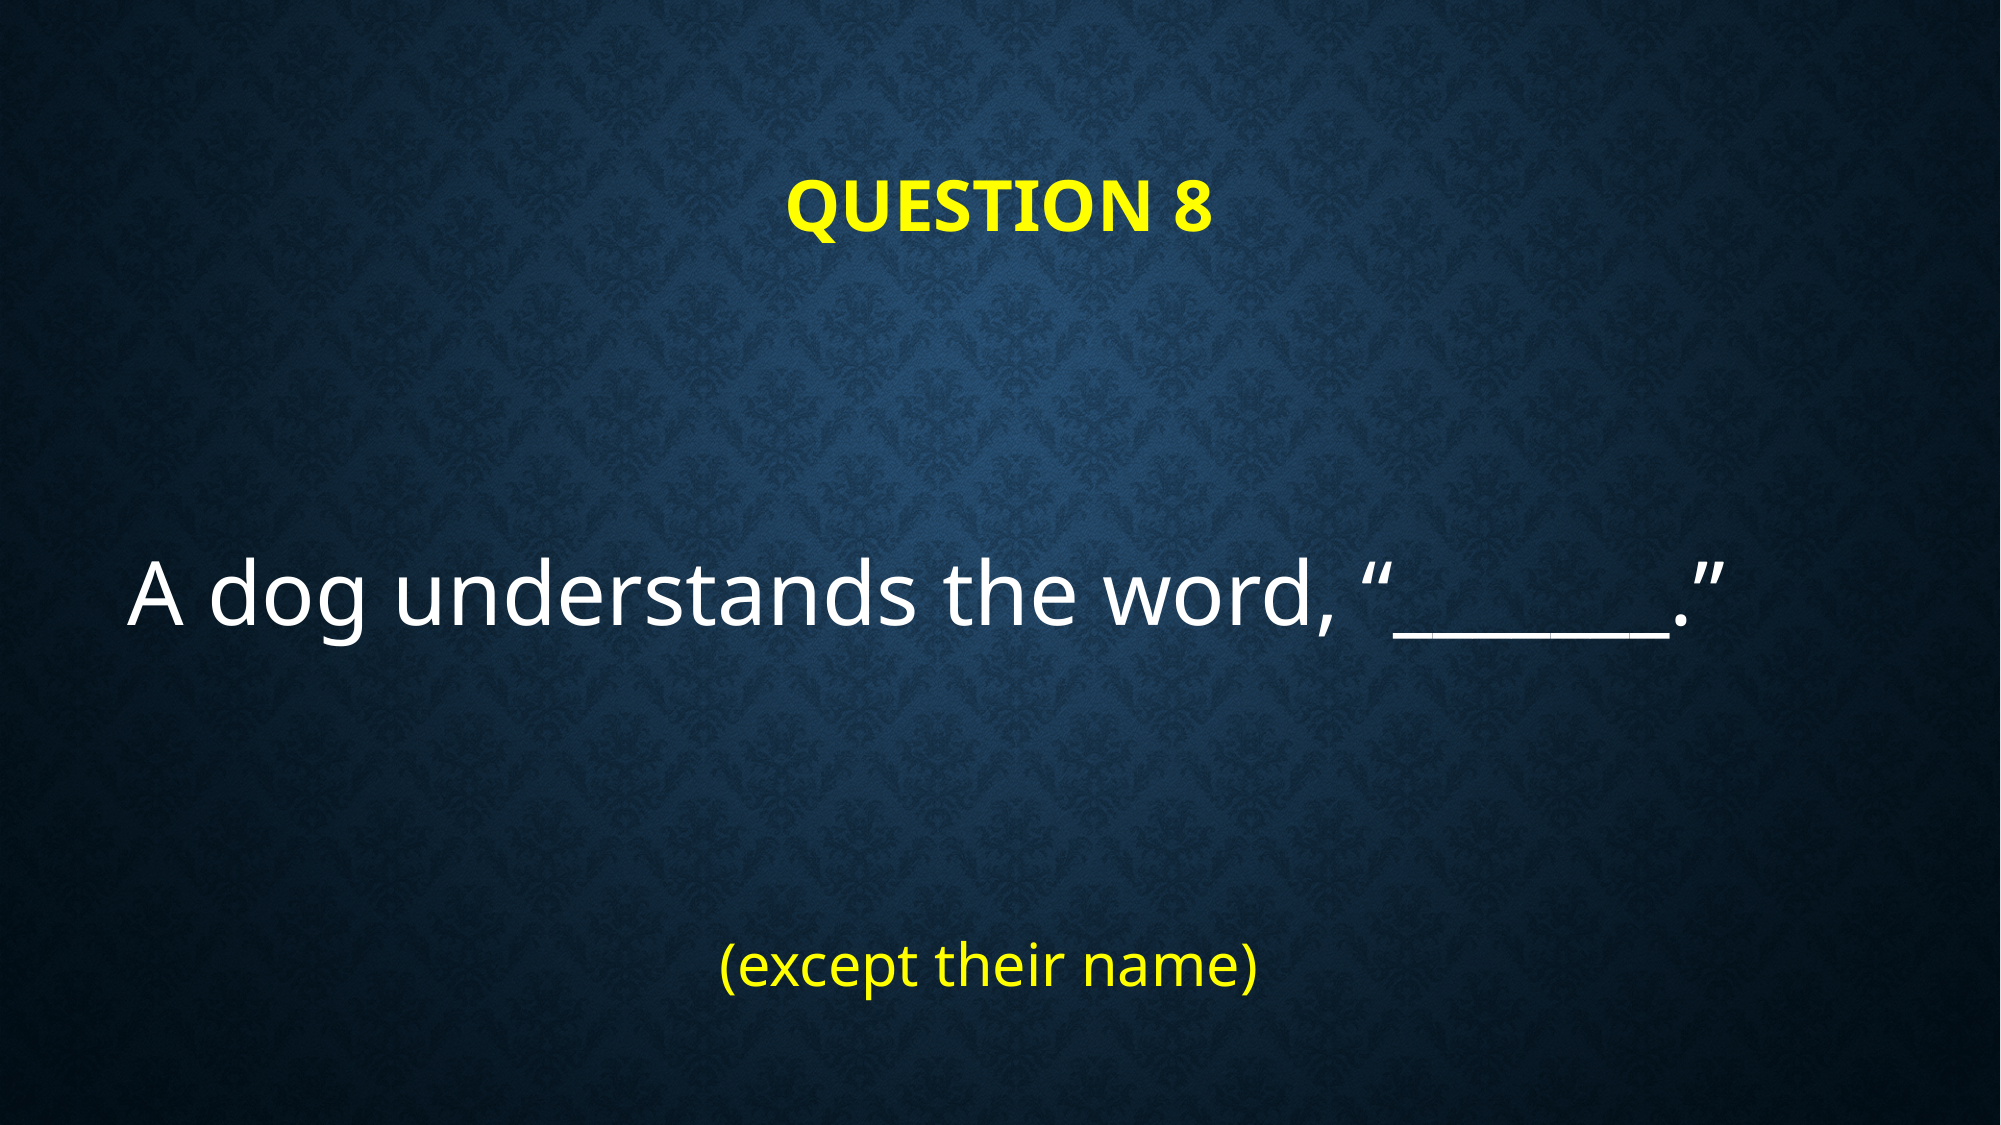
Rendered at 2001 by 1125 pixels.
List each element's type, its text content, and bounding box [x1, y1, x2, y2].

title Question 8 [149, 99, 1849, 318]
text_box (except their name) [704, 905, 1307, 1025]
list A dog understands the word, “_______.” [112, 507, 1899, 726]
